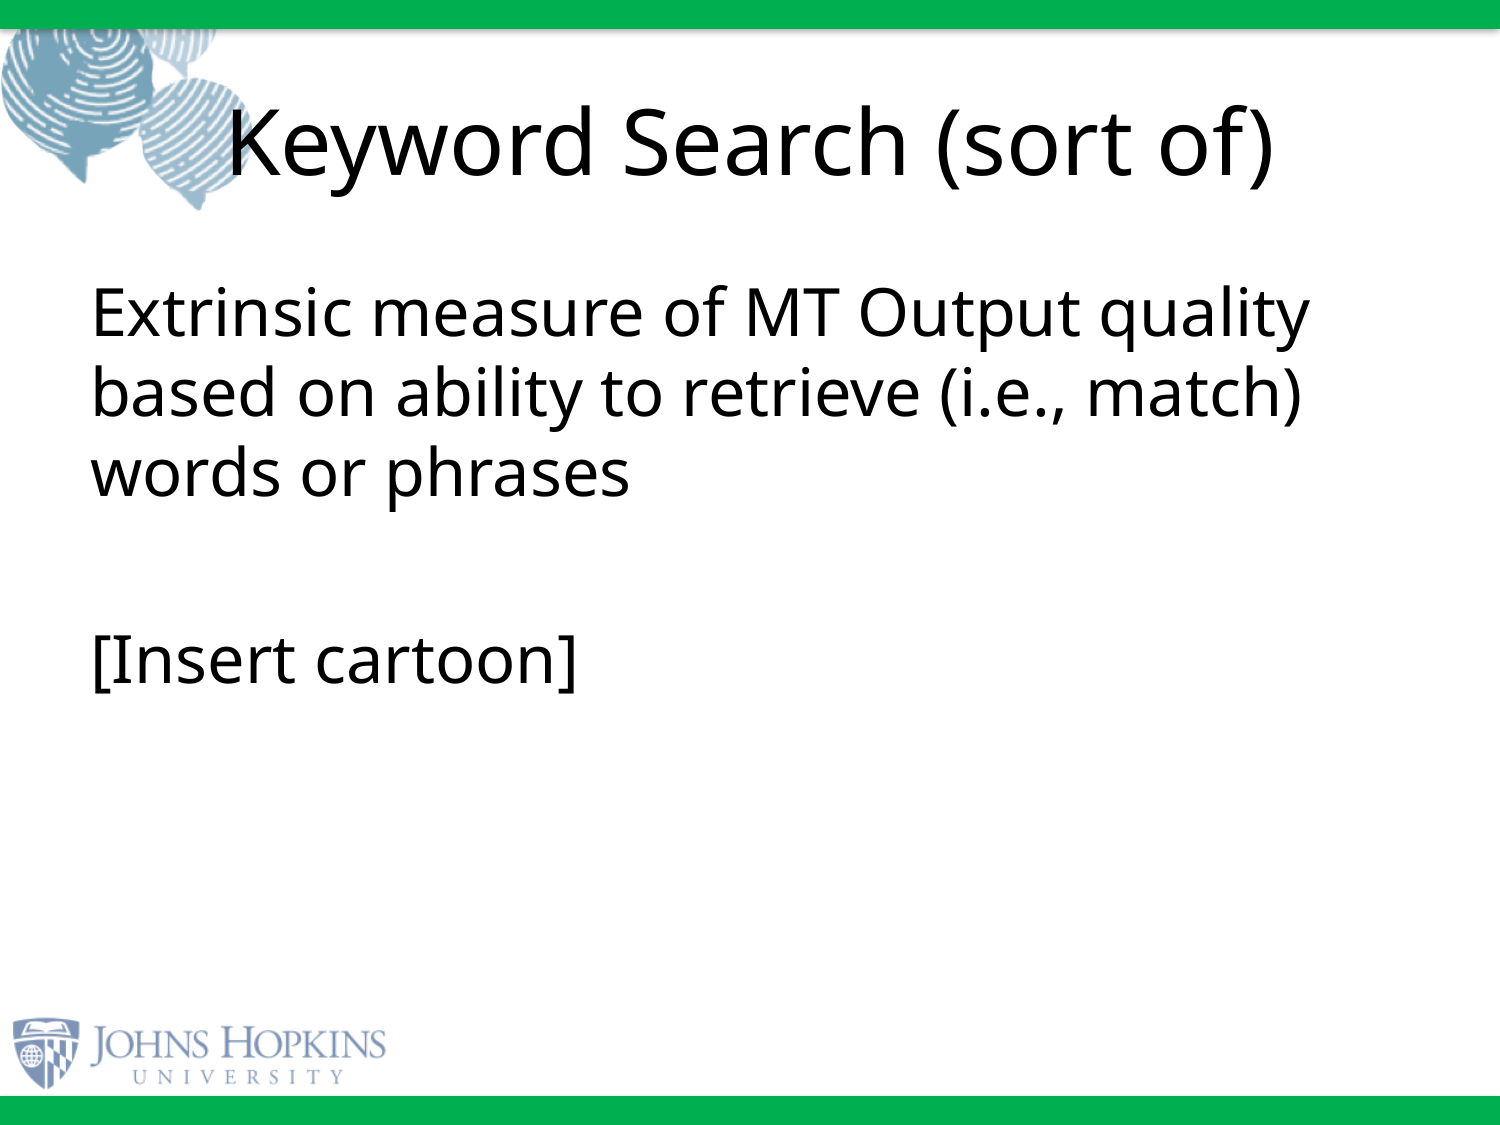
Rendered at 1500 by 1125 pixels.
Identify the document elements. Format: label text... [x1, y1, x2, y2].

list Extrinsic measure of MT Output quality based on ability to retrieve (i.e., match) words or phrases [Insert cartoon] [75, 262, 1425, 1005]
title Keyword Search (sort of) [75, 45, 1425, 233]
picture [0, 29, 275, 225]
